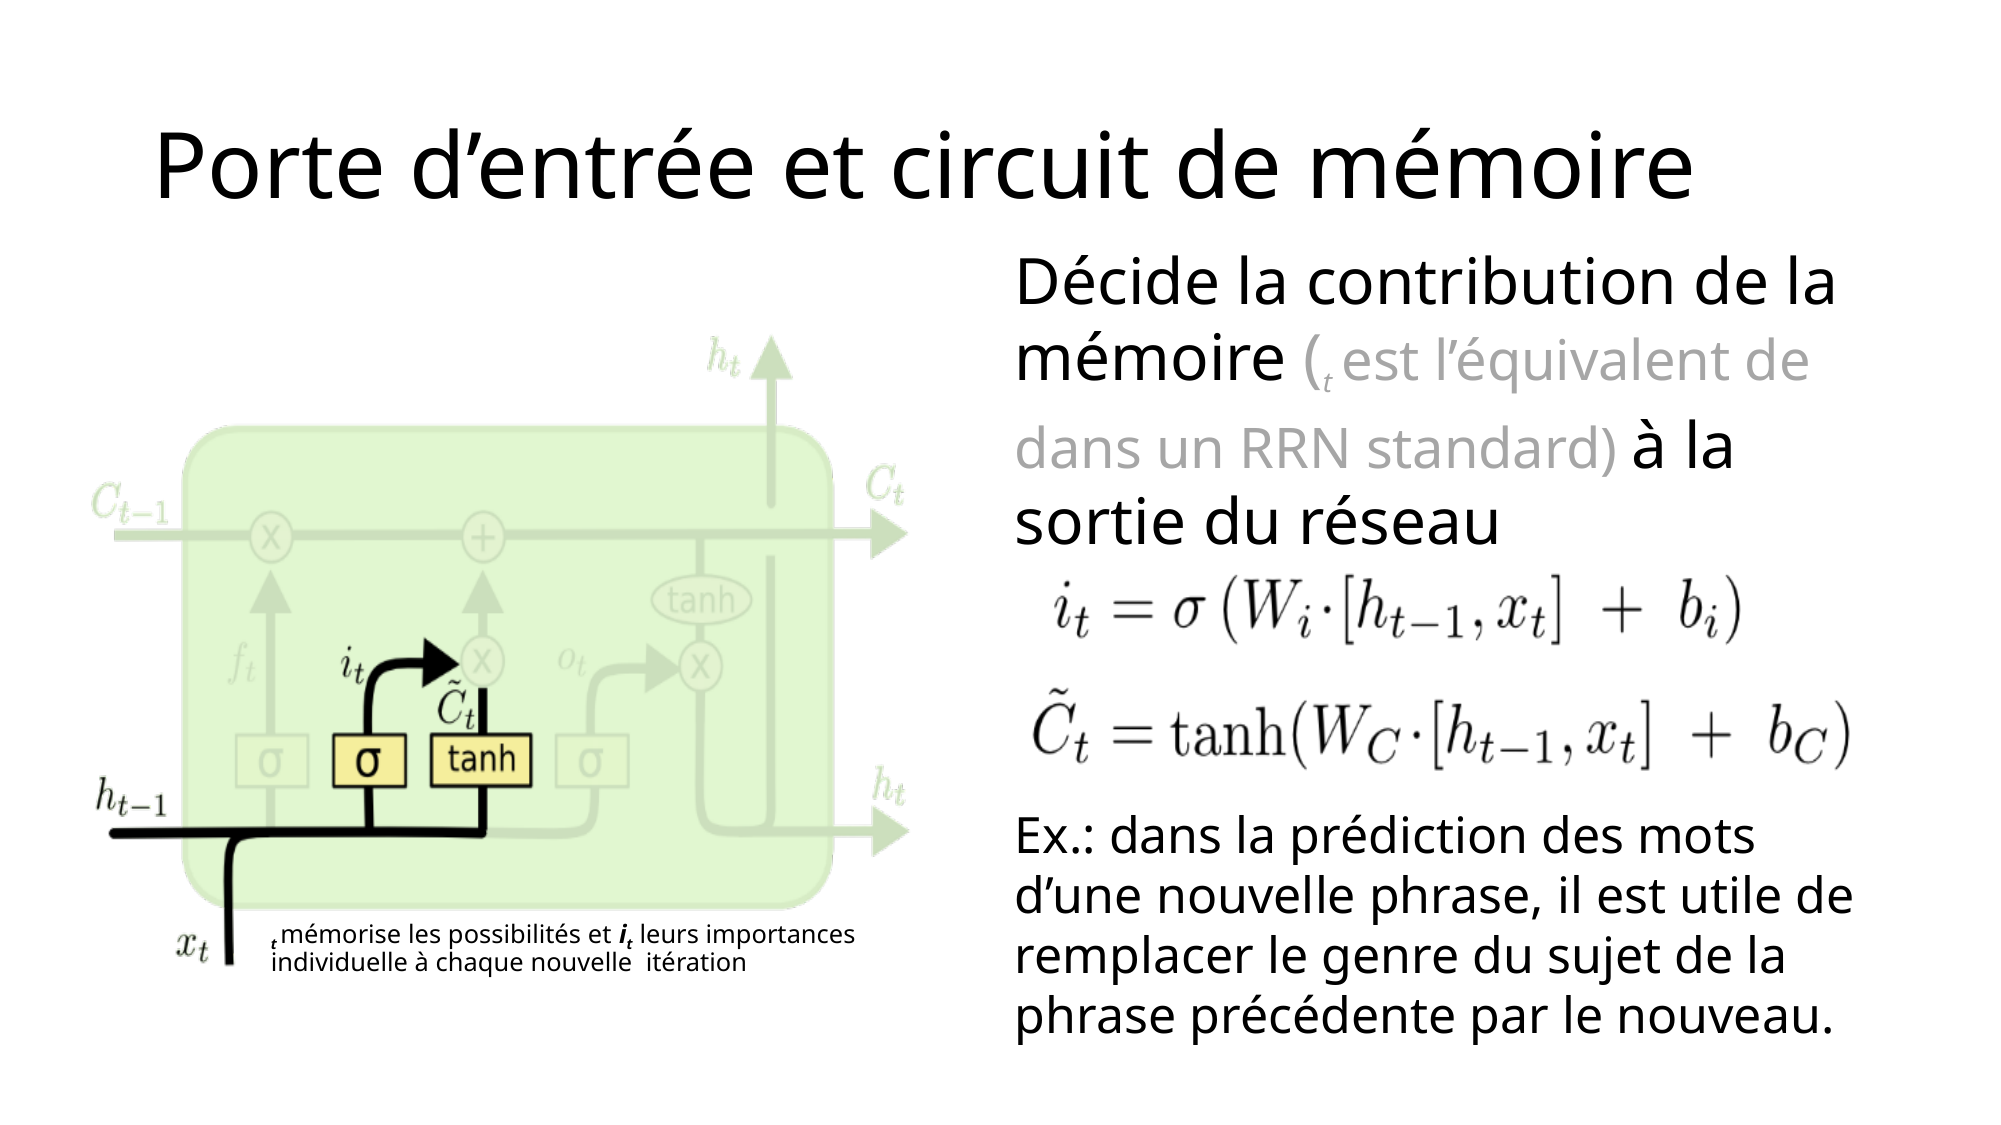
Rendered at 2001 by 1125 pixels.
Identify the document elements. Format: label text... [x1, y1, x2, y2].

text_box Ex.: dans la prédiction des mots d’une nouvelle phrase, il est utile de remplacer le genre du sujet de la phrase précédente par le nouveau. [1110, 784, 1888, 1064]
picture [70, 321, 1863, 976]
title Porte d’entrée et circuit de mémoire [137, 59, 1863, 278]
text_box [222, 976, 1110, 1125]
